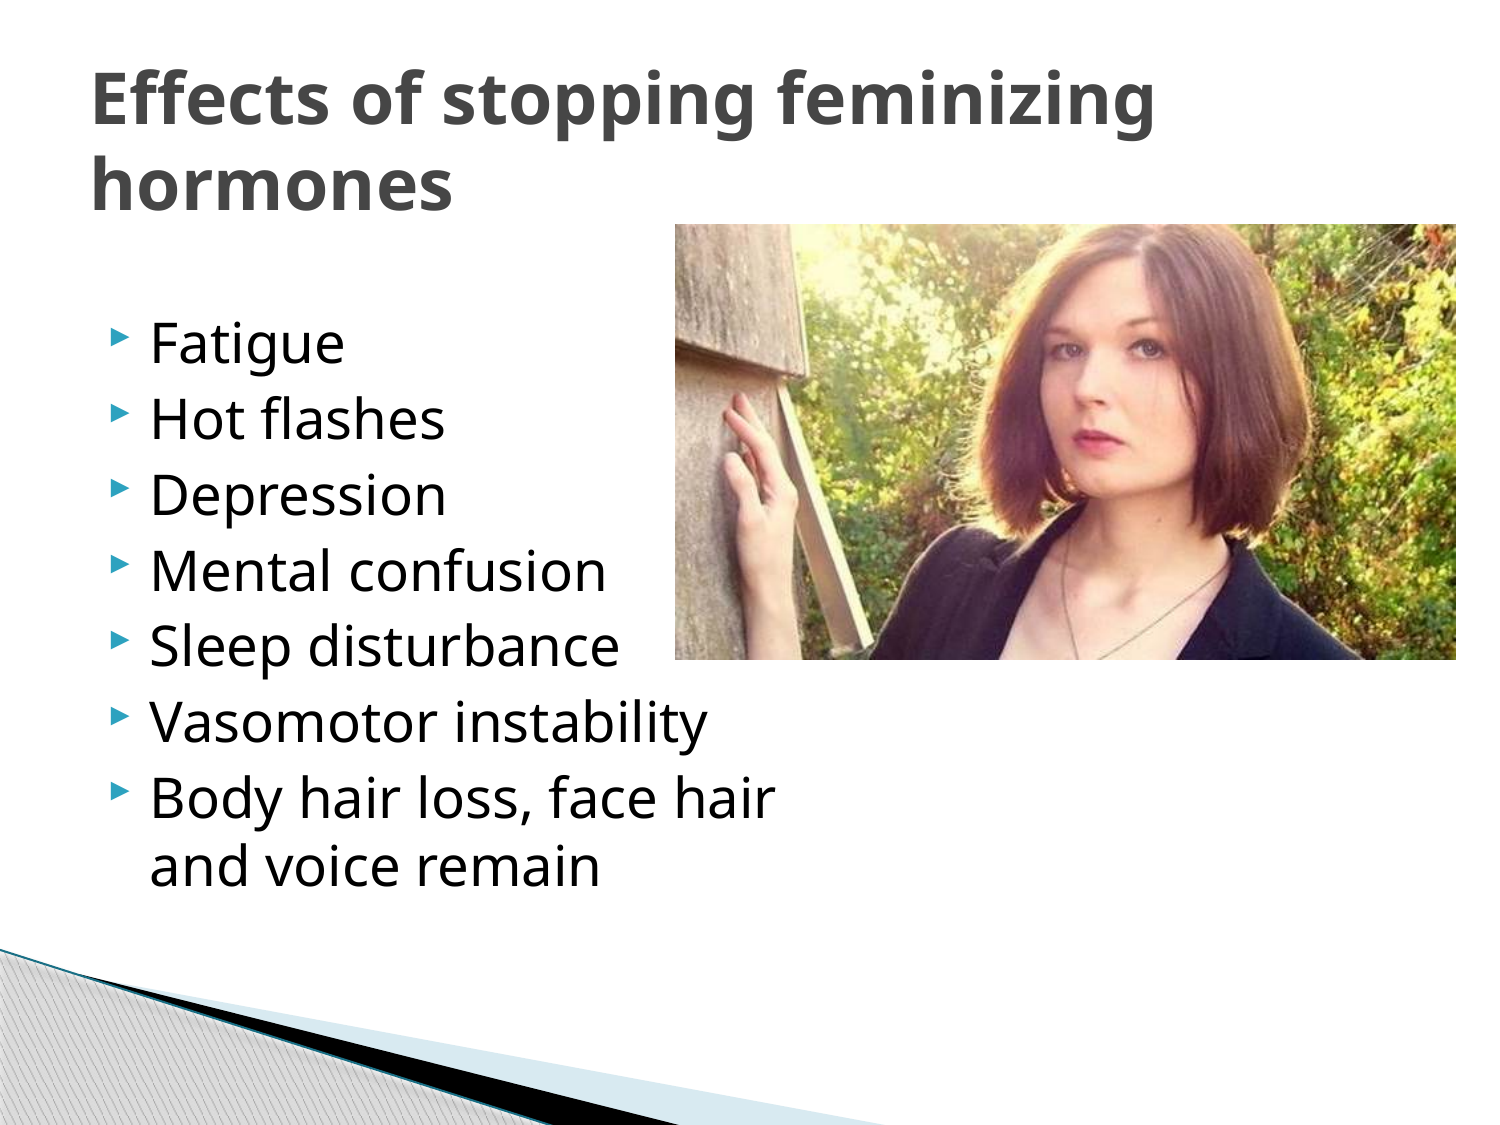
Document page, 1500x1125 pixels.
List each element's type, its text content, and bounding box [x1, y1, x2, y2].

picture [674, 224, 1456, 661]
title Effects of stopping feminizing hormones [75, 45, 1425, 233]
list Fatigue Hot flashes Depression Mental confusion Sleep disturbance Vasomotor instability Body hair loss, face hair and voice remain [75, 299, 875, 975]
